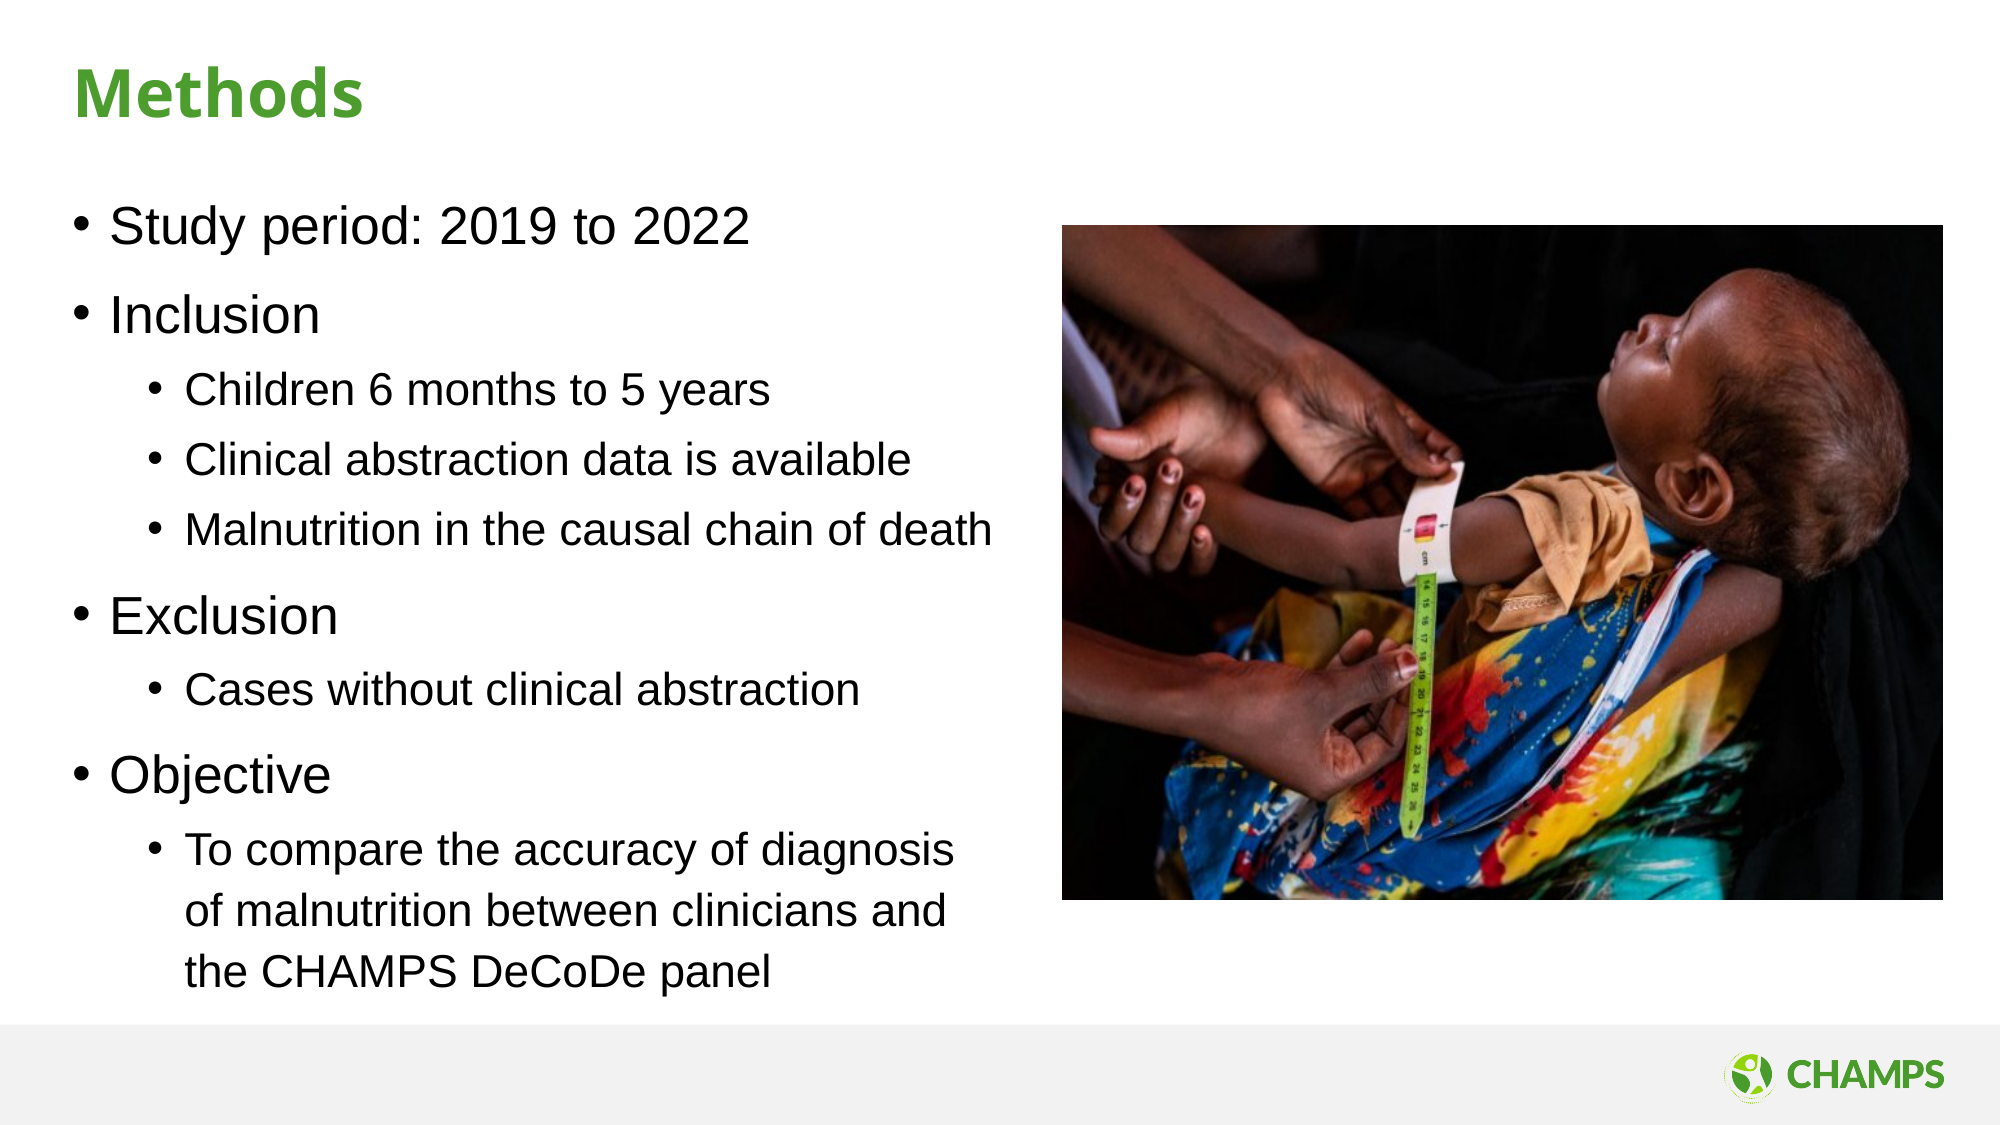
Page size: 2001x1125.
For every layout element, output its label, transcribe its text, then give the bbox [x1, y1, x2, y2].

title Methods [57, 15, 1863, 177]
picture [1062, 225, 1943, 900]
picture [1708, 1034, 1960, 1115]
list Study period: 2019 to 2022 Inclusion Children 6 months to 5 years Clinical abstraction data is available Malnutrition in the causal chain of death Exclusion Cases without clinical abstraction Objective To compare the accuracy of diagnosis of malnutrition between clinicians and the CHAMPS DeCoDe panel [57, 176, 1018, 1022]
